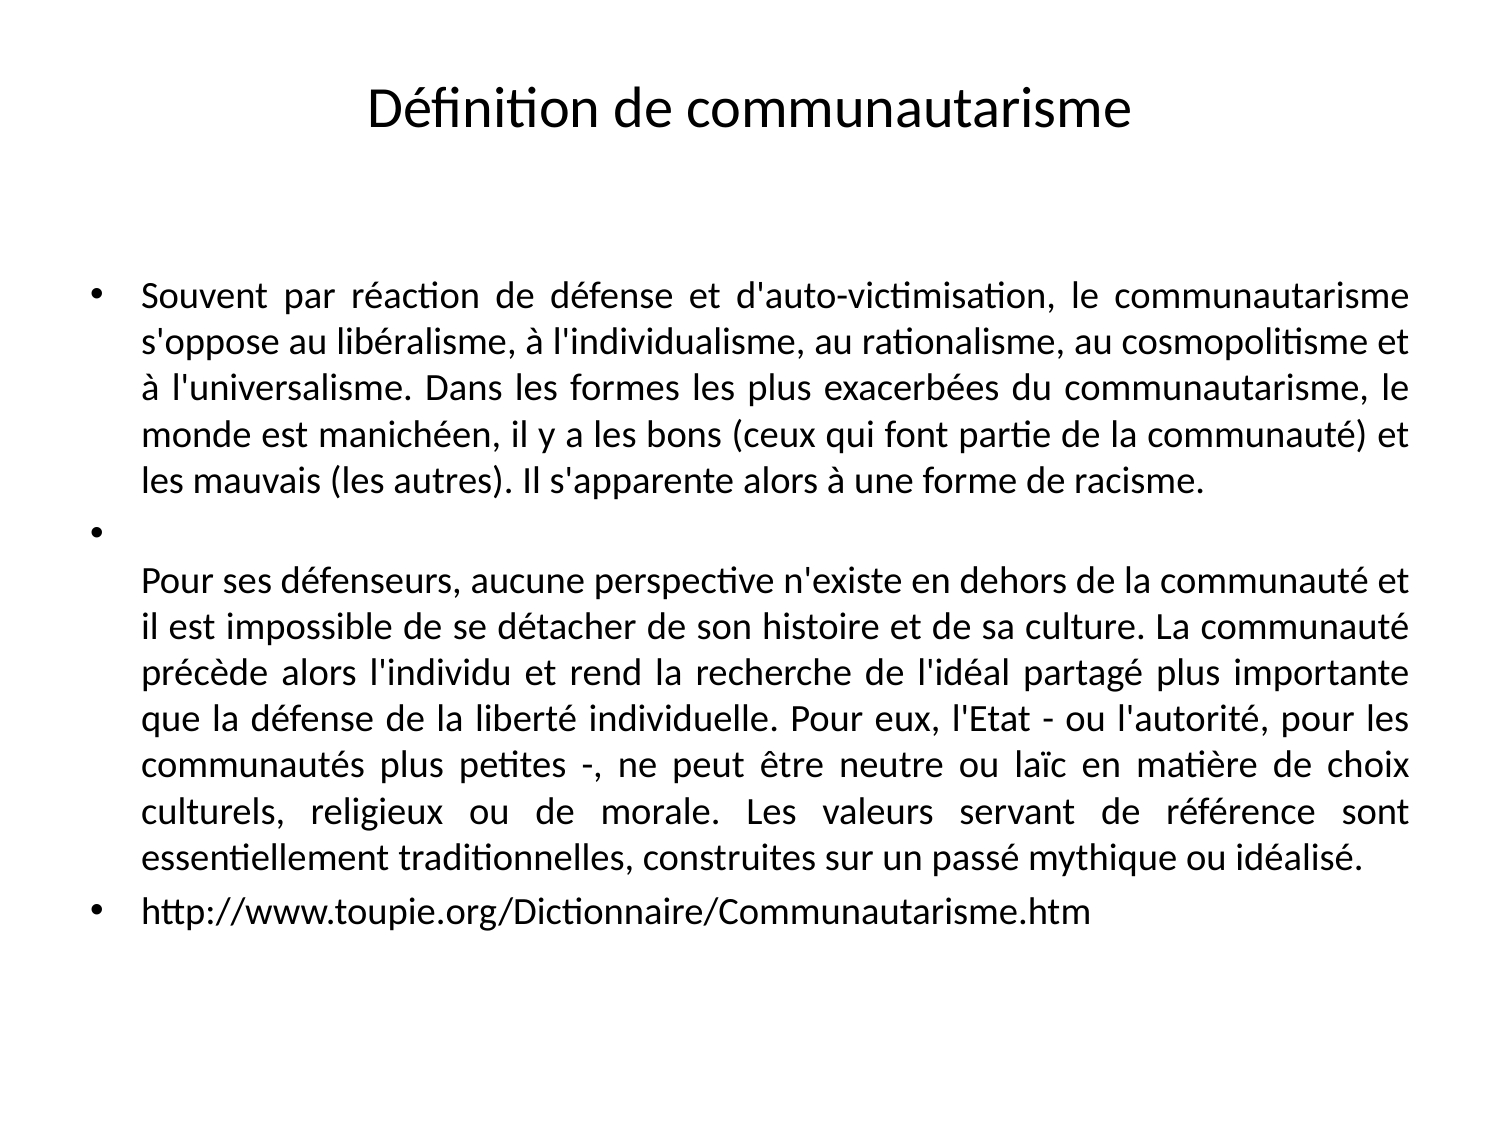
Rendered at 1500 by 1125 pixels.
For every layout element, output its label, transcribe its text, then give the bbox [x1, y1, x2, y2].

title Définition de communautarisme [75, 45, 1425, 233]
list Souvent par réaction de défense et d'auto-victimisation, le communautarisme s'oppose au libéralisme, à l'individualisme, au rationalisme, au cosmopolitisme et à l'universalisme. Dans les formes les plus exacerbées du communautarisme, le monde est manichéen, il y a les bons (ceux qui font partie de la communauté) et les mauvais (les autres). Il s'apparente alors à une forme de racisme. Pour ses défenseurs, aucune perspective n'existe en dehors de la communauté et il est impossible de se détacher de son histoire et de sa culture. La communauté précède alors l'individu et rend la recherche de l'idéal partagé plus importante que la défense de la liberté individuelle. Pour eux, l'Etat - ou l'autorité, pour les communautés plus petites -, ne peut être neutre ou laïc en matière de choix culturels, religieux ou de morale. Les valeurs servant de référence sont essentiellement traditionnelles, construites sur un passé mythique ou idéalisé. http://www.toupie.org/Dictionnaire/Communautarisme.htm [75, 262, 1425, 1005]
